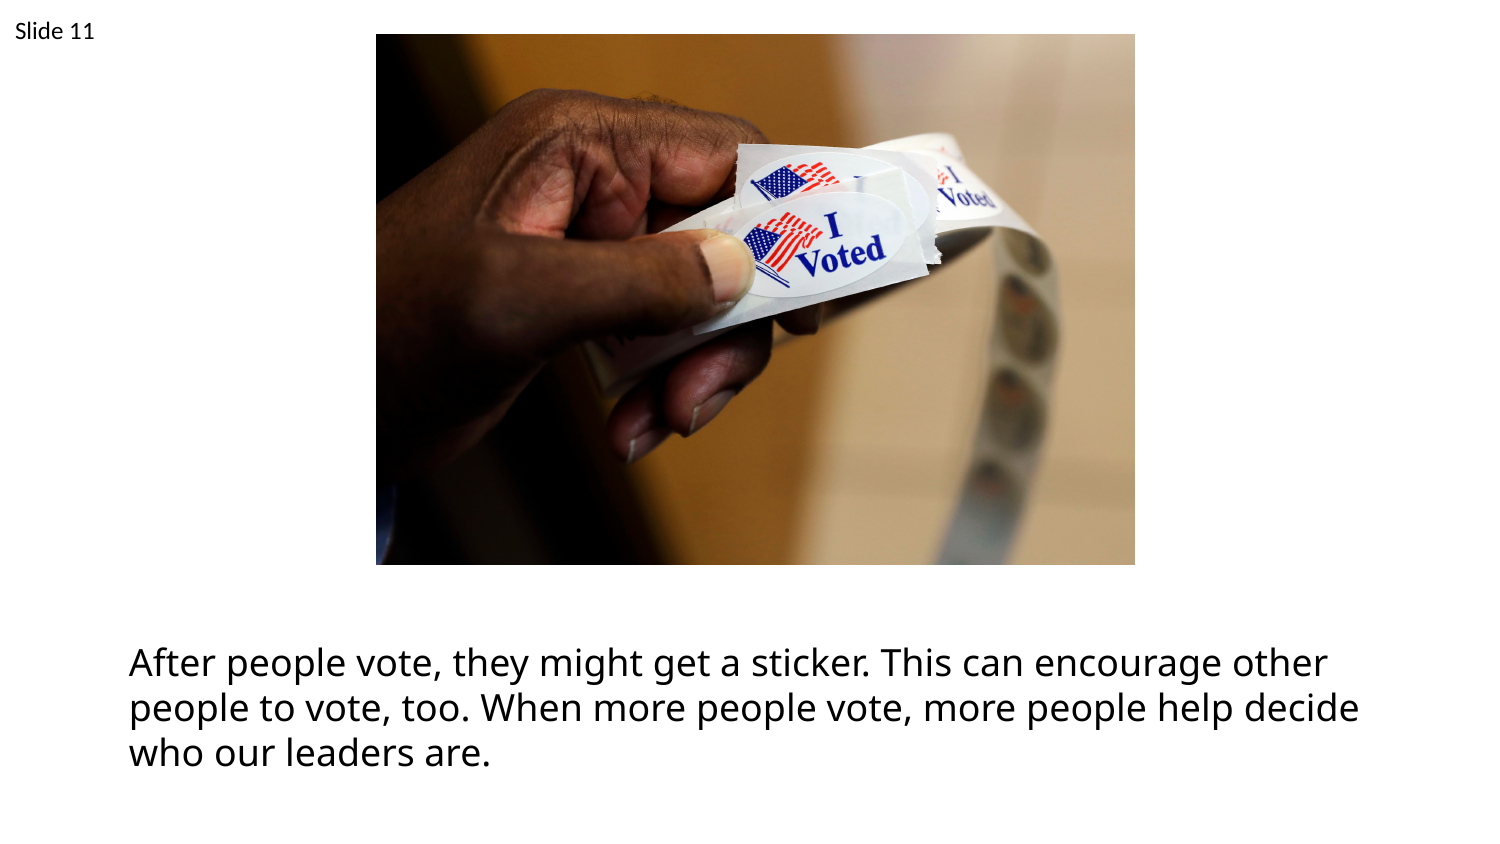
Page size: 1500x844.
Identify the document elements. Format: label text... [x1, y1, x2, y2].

list After people vote, they might get a sticker. This can encourage other people to vote, too. When more people vote, more people help decide who our leaders are. [114, 596, 1398, 818]
text_box Slide 11 [0, 0, 114, 66]
picture [376, 34, 1136, 565]
